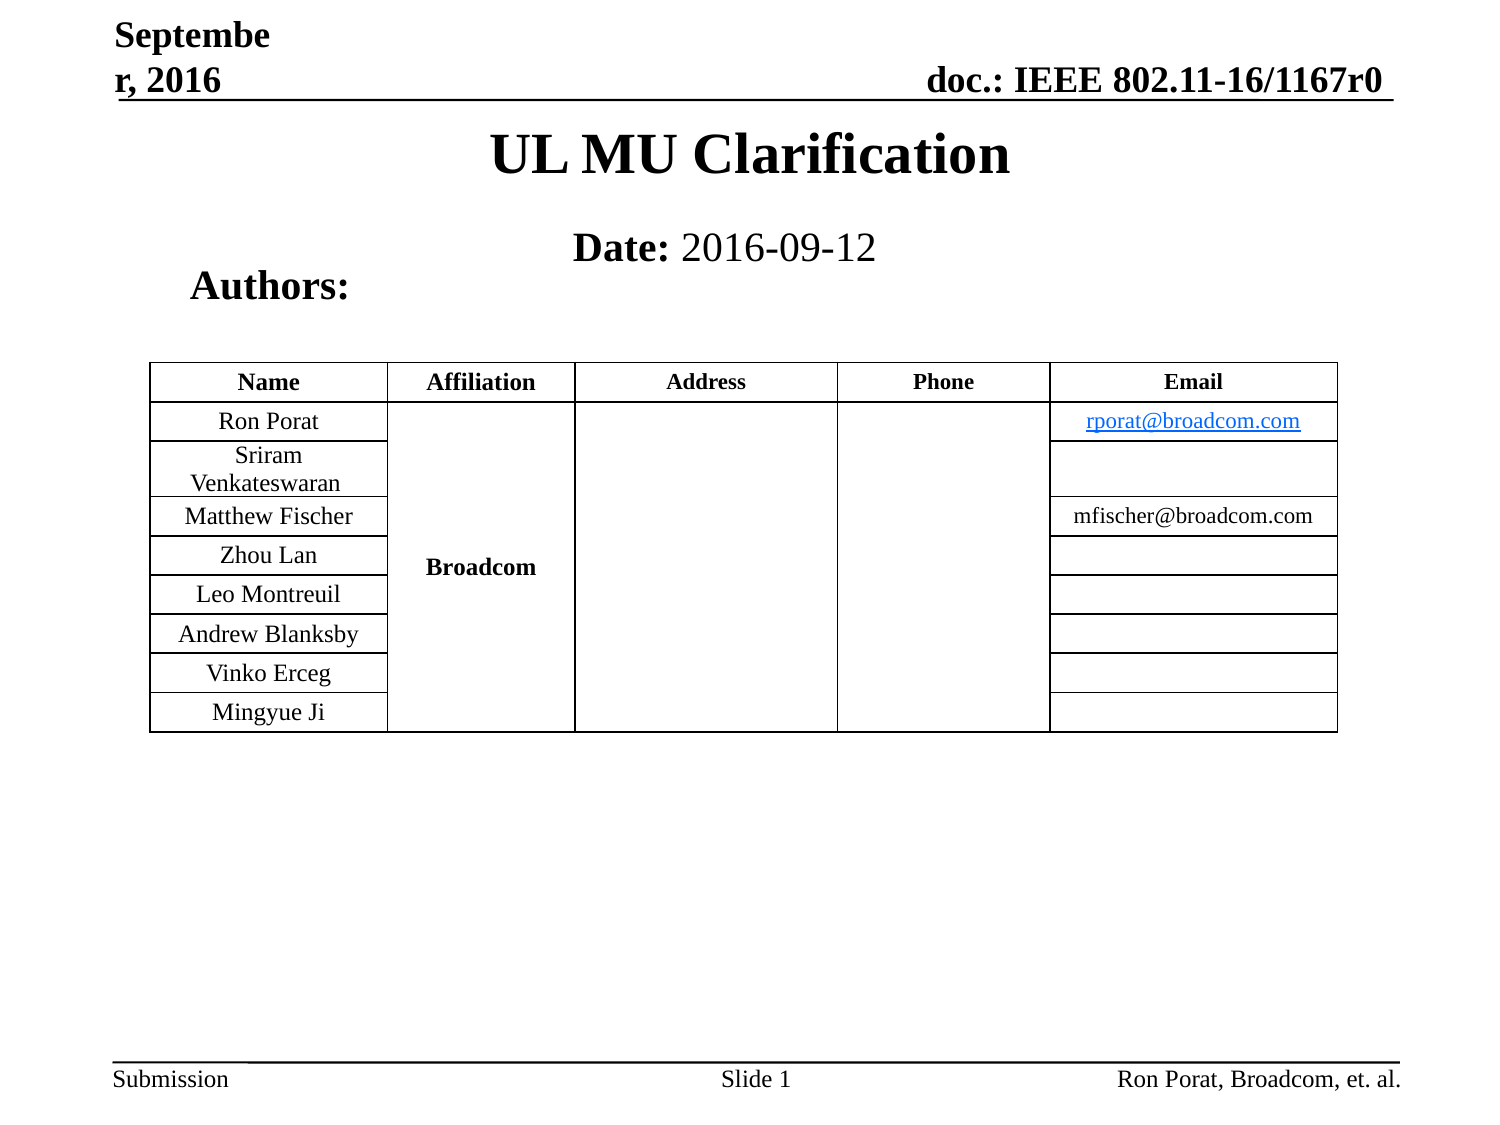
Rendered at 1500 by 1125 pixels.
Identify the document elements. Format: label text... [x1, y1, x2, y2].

table_header Affiliation [388, 363, 574, 401]
table_cell Leo Montreuil [151, 576, 387, 613]
table_cell Broadcom [388, 403, 574, 731]
table_cell [576, 403, 837, 731]
table_cell Mingyue Ji [151, 693, 387, 731]
text_box Date: 2016-09-12 [87, 212, 1363, 275]
text_box Authors: [174, 249, 413, 313]
table_header Email [1051, 363, 1337, 401]
table_cell [838, 403, 1049, 731]
table_cell Ron Porat [151, 403, 387, 440]
table_cell [1051, 615, 1337, 652]
table_cell Andrew Blanksby [151, 615, 387, 652]
table_cell rporat@broadcom.com [1051, 403, 1337, 440]
table_header Name [151, 363, 387, 401]
table_cell [1051, 654, 1337, 692]
slide_number Slide 1 [712, 1061, 800, 1093]
table_cell [1051, 693, 1337, 731]
table_cell [1051, 576, 1337, 613]
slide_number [114, 54, 281, 101]
table_cell Matthew Fischer [151, 497, 387, 535]
table_cell [1051, 537, 1337, 574]
title UL MU Clarification [112, 99, 1388, 201]
table_cell Zhou Lan [151, 537, 387, 574]
table_cell [1051, 442, 1337, 496]
table_cell Vinko Erceg [151, 654, 387, 692]
table_header Phone [838, 363, 1049, 401]
table_cell mfischer@broadcom.com [1051, 497, 1337, 535]
table_cell Sriram Venkateswaran [151, 442, 387, 496]
footer Ron Porat, Broadcom, et. al. [1113, 1061, 1402, 1093]
table_header Address [576, 363, 837, 401]
